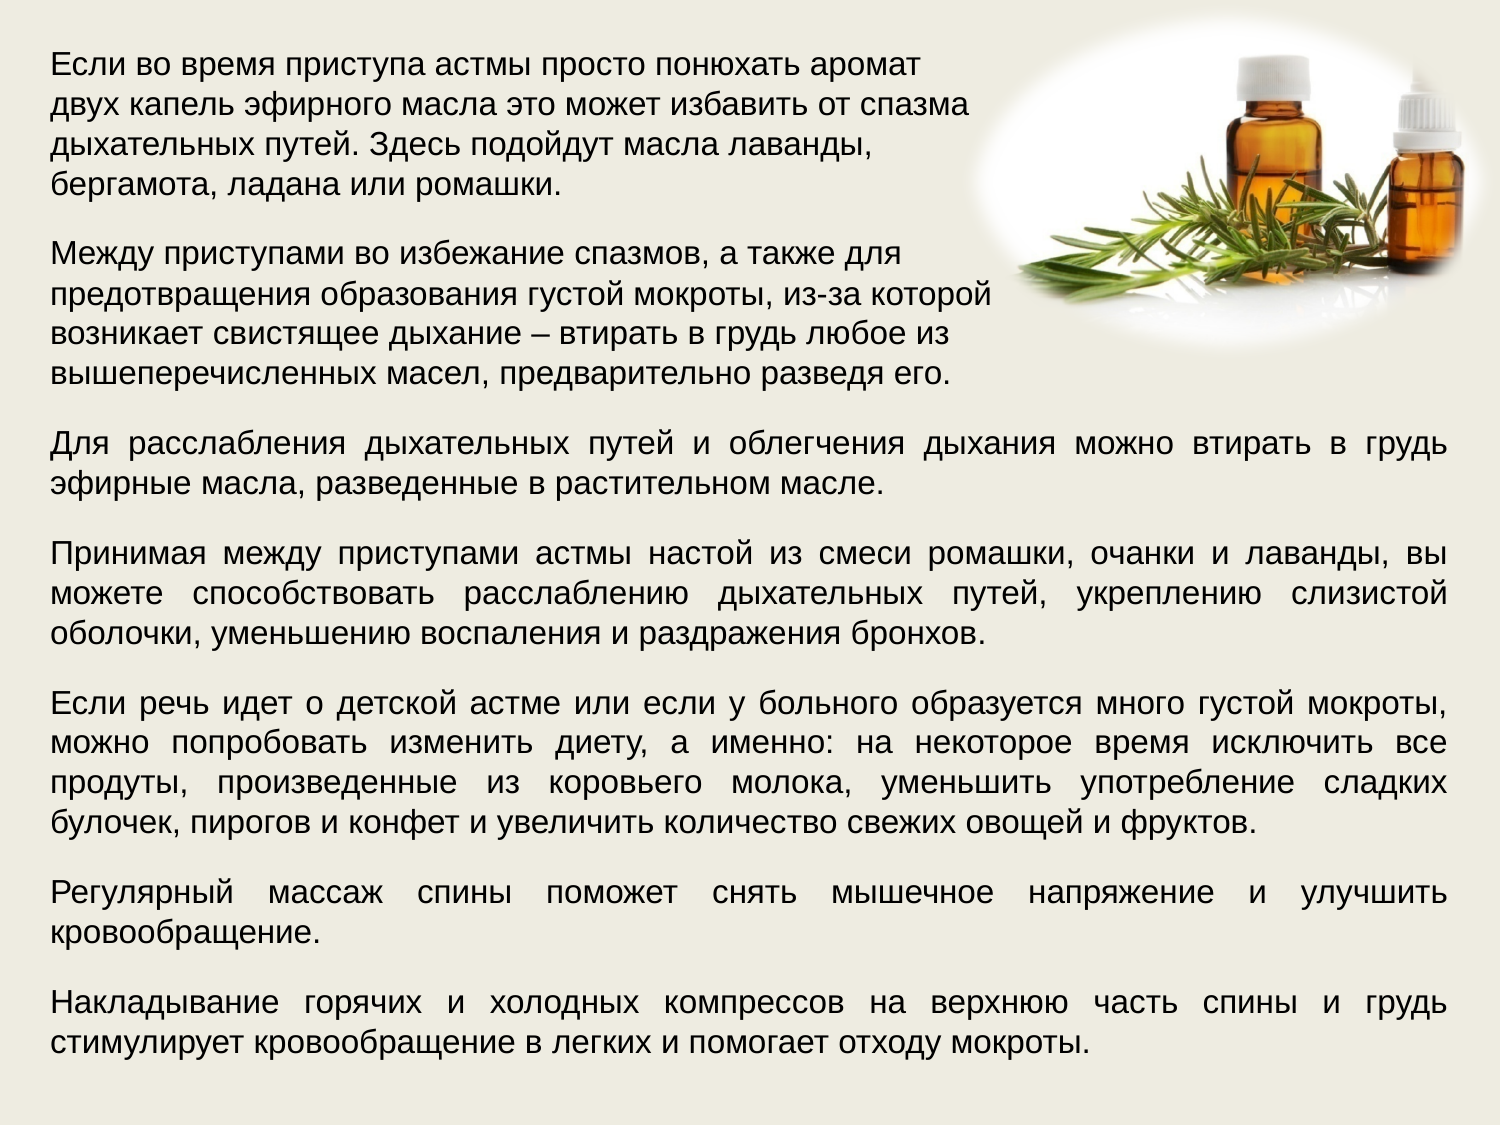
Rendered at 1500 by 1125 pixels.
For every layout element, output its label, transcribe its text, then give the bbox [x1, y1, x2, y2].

picture [955, 0, 1500, 364]
text_box Если во время приступа астмы просто понюхать аромат двух капель эфирного масла это может избавить от спазма дыхательных путей. Здесь подойдут масла лаванды, бергамота, ладана или ромашки. Между приступами во избежание спазмов, а также для предотвращения образования густой мокроты, из-за которой возникает свистящее дыхание – втирать в грудь любое из вышеперечисленных масел, предварительно разведя его. Для расслабления дыхательных путей и облегчения дыхания можно втирать в грудь эфирные масла, разведенные в растительном масле. Принимая между приступами астмы настой из смеси ромашки, очанки и лаванды, вы можете способствовать расслаблению дыхательных путей, укреплению слизистой оболочки, уменьшению воспаления и раздражения бронхов. Если речь идет о детской астме или если у больного образуется много густой мокроты, можно попробовать изменить диету, а именно: на некоторое время исключить все продуты, произведенные из коровьего молока, уменьшить употребление сладких булочек, пирогов и конфет и увеличить количество свежих овощей и фруктов. Регулярный массаж спины поможет снять мышечное напряжение и улучшить кровообращение. Накладывание горячих и холодных компрессов на верхнюю часть спины и грудь стимулирует кровообращение в легких и помогает отходу мокроты. [35, 34, 1465, 1068]
